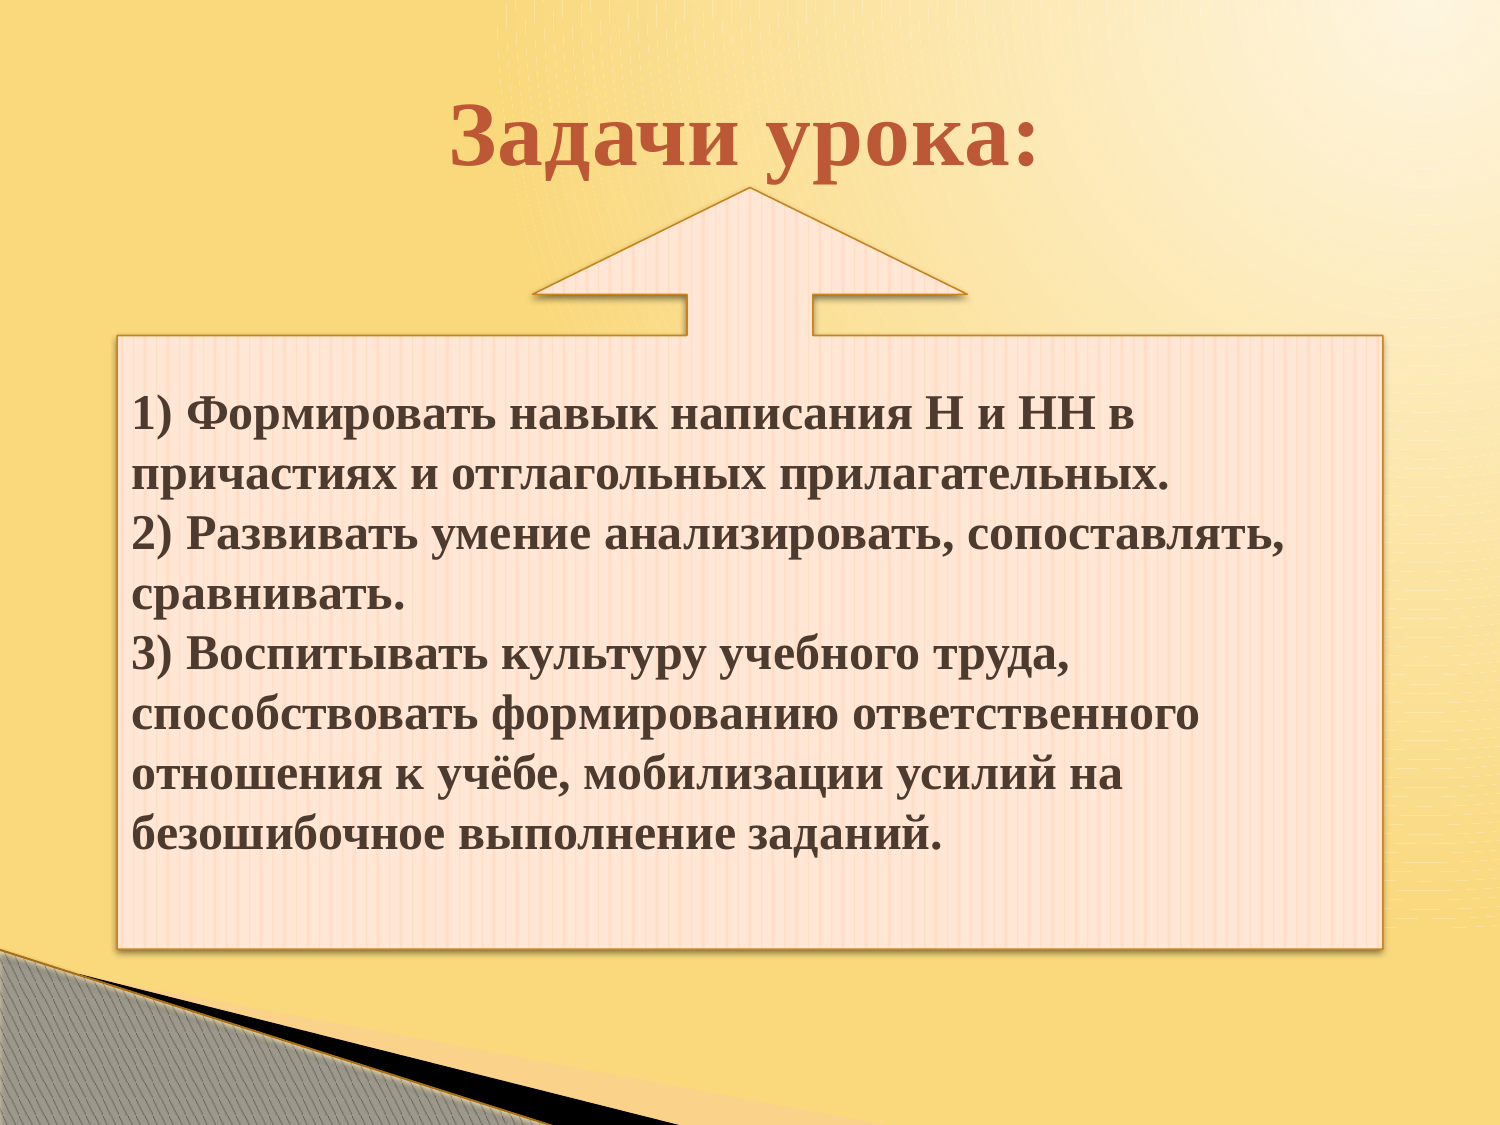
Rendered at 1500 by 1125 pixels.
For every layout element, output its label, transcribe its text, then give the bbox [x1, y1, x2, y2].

text_box 1) Формировать навык написания Н и НН в причастиях и отглагольных прилагательных. 2) Развивать умение анализировать, сопоставлять, сравнивать. 3) Воспитывать культуру учебного труда, способствовать формированию ответственного отношения к учёбе, мобилизации усилий на безошибочное выполнение заданий. [116, 186, 1384, 951]
title Задачи урока: [70, 35, 1421, 223]
